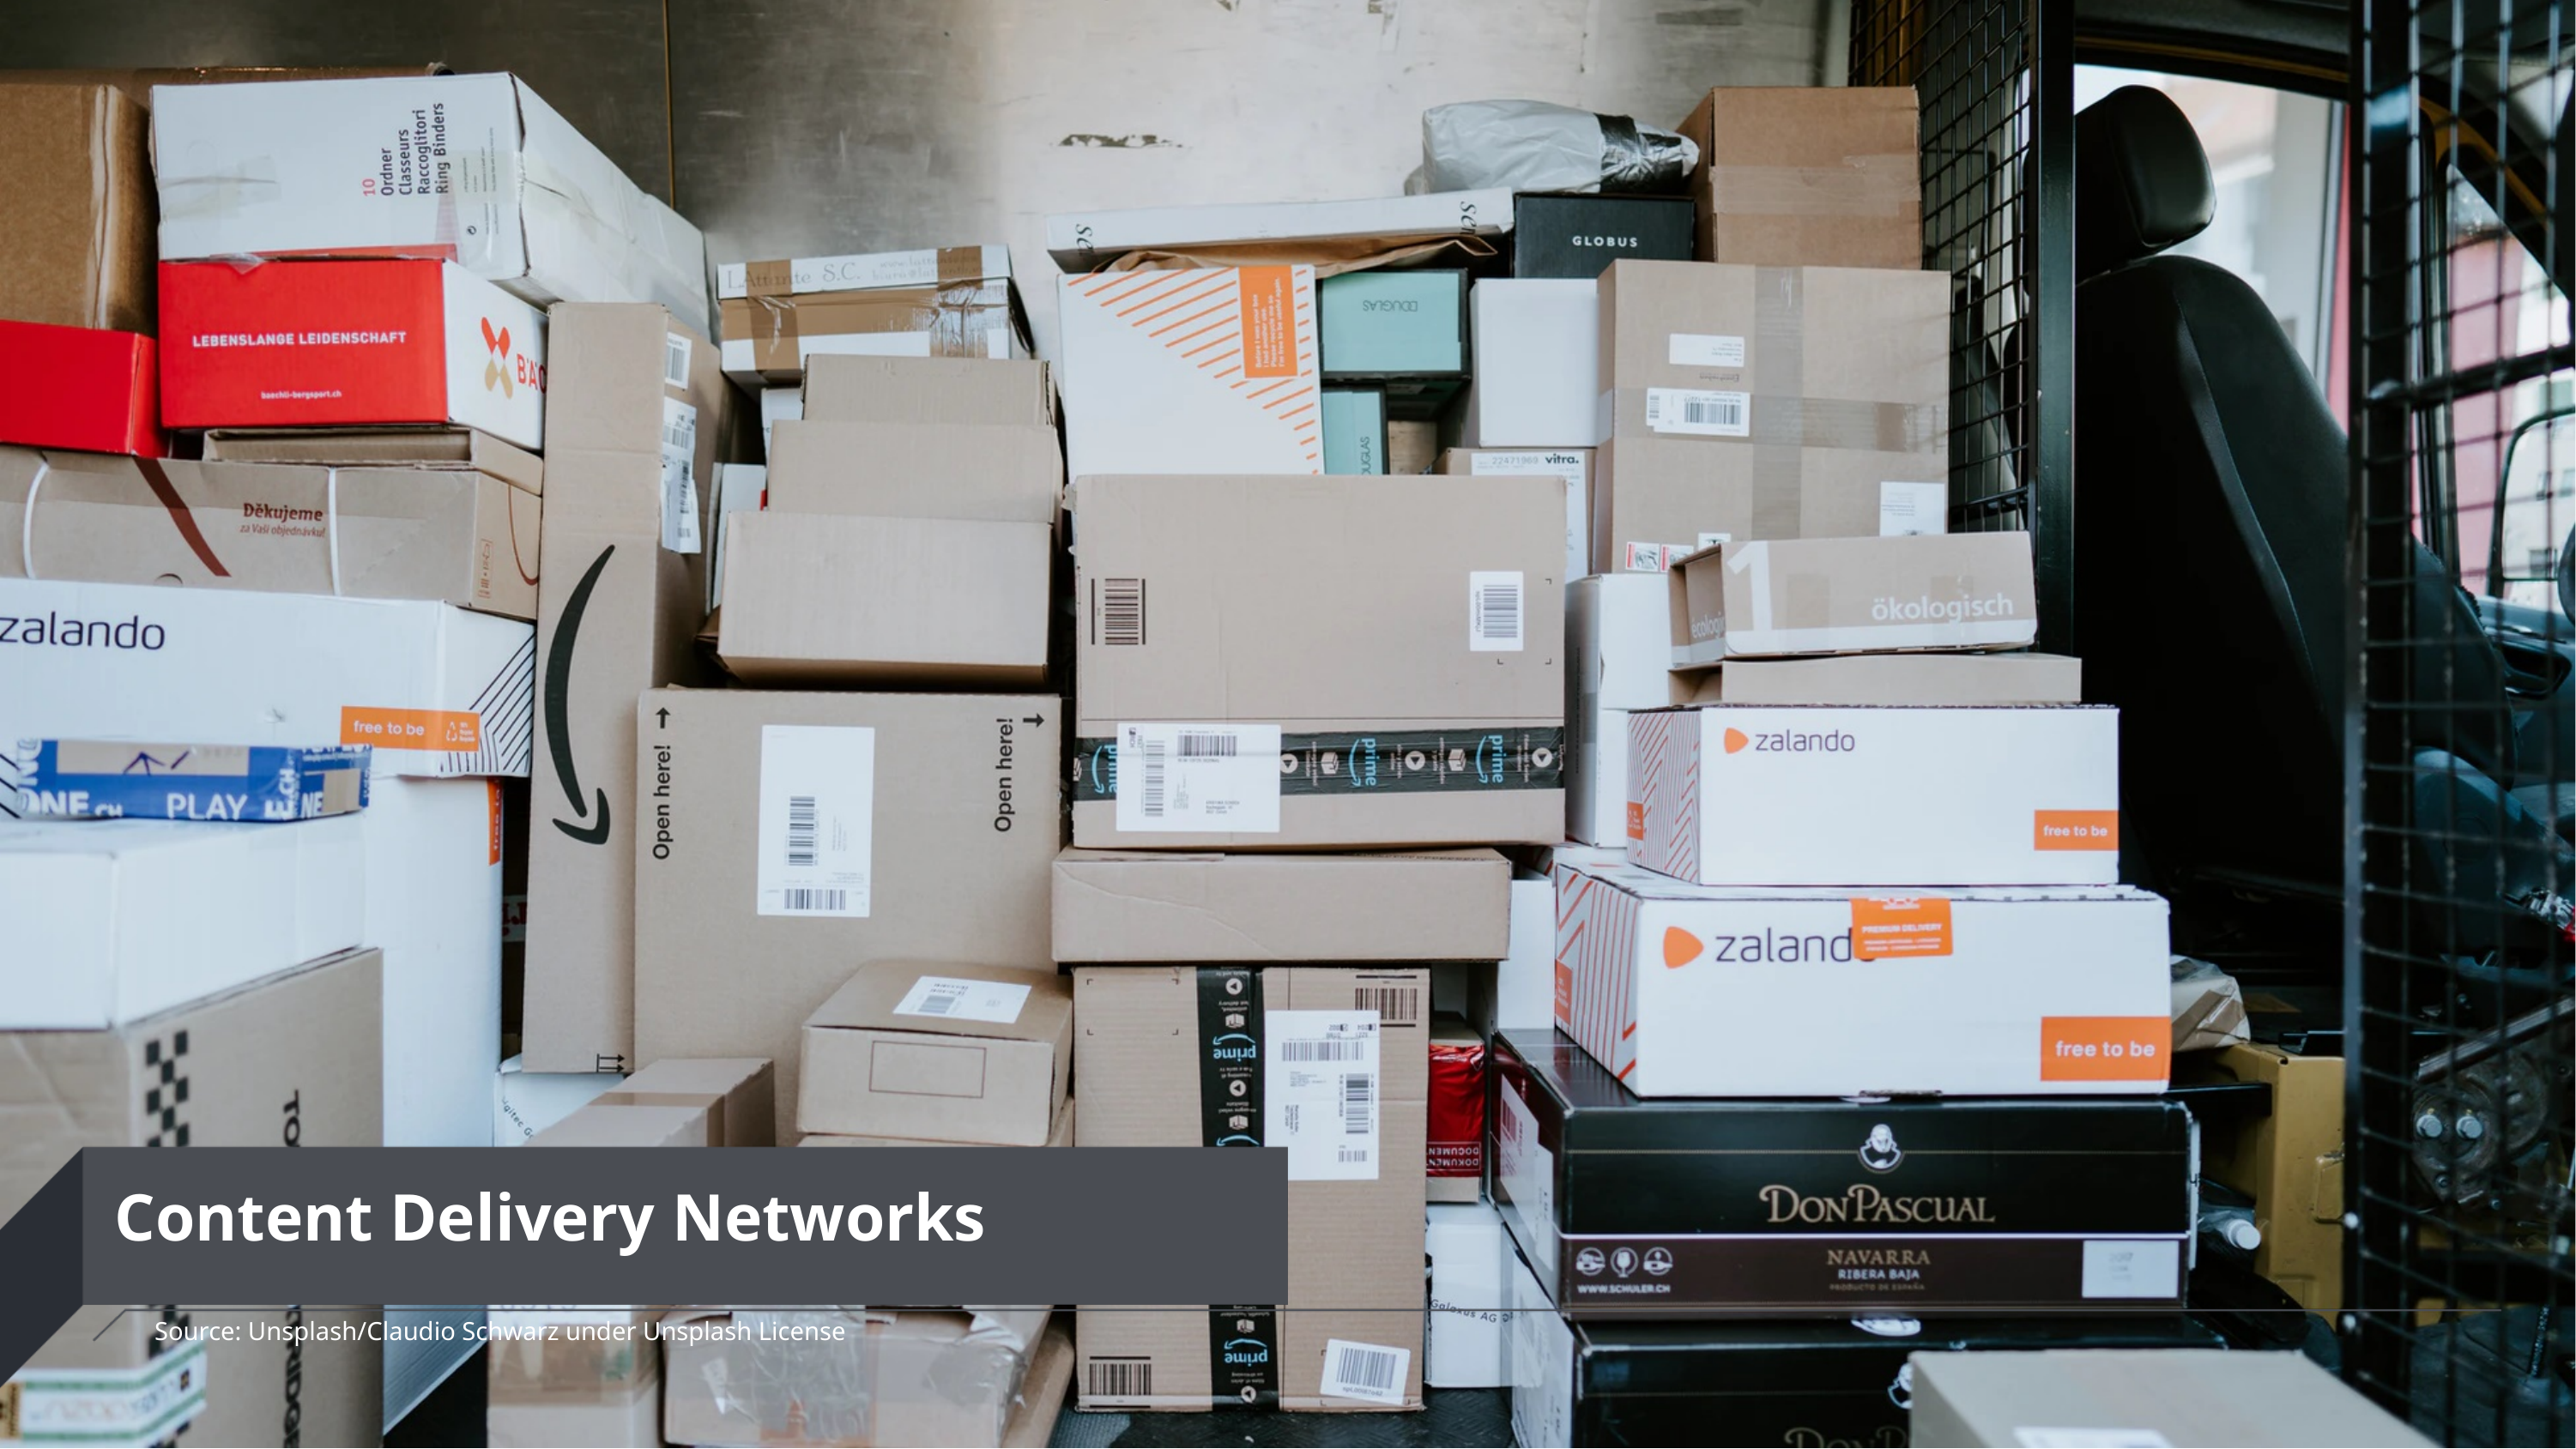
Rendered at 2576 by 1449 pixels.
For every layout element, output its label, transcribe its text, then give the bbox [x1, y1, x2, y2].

picture [0, 0, 2576, 1448]
title Content Delivery Networks [101, 1179, 1257, 1263]
text_box Source: Unsplash/Claudio Schwarz under Unsplash License [142, 1309, 860, 1352]
